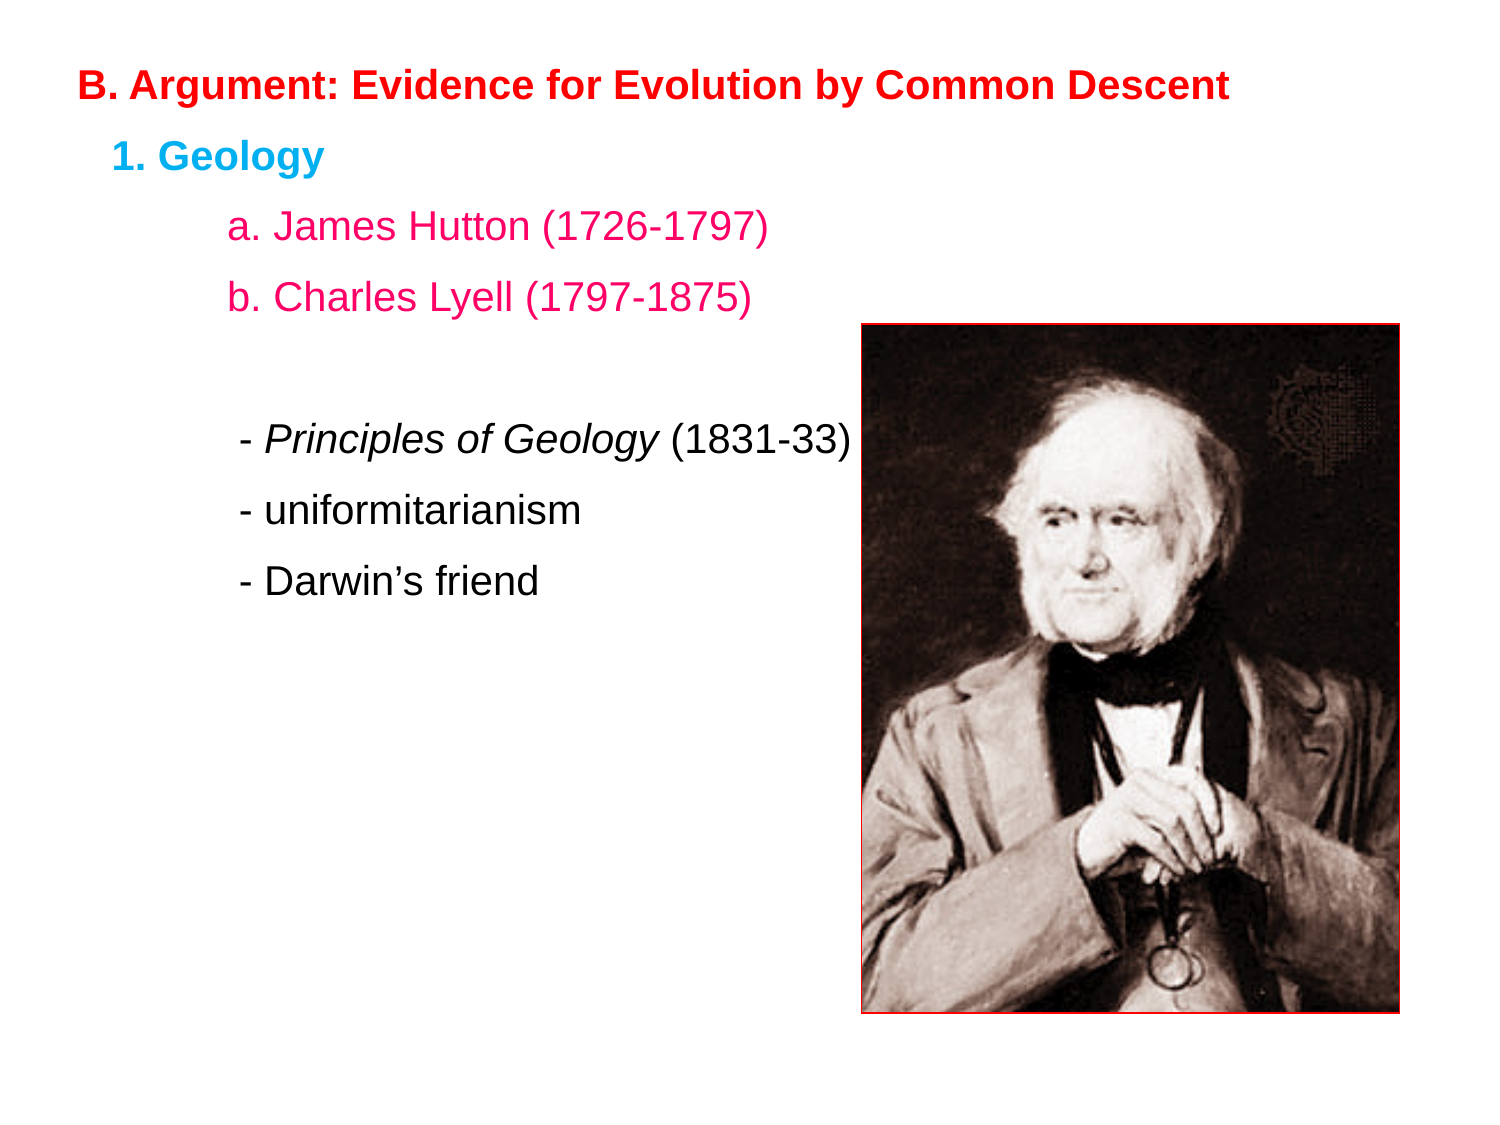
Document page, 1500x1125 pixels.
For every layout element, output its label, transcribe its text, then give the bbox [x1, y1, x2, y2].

picture [862, 324, 1399, 1013]
text_box B. Argument: Evidence for Evolution by Common Descent 1. Geology a. James Hutton (1726-1797) b. Charles Lyell (1797-1875) - Principles of Geology (1831-33) - uniformitarianism - Darwin’s friend [62, 50, 1413, 611]
